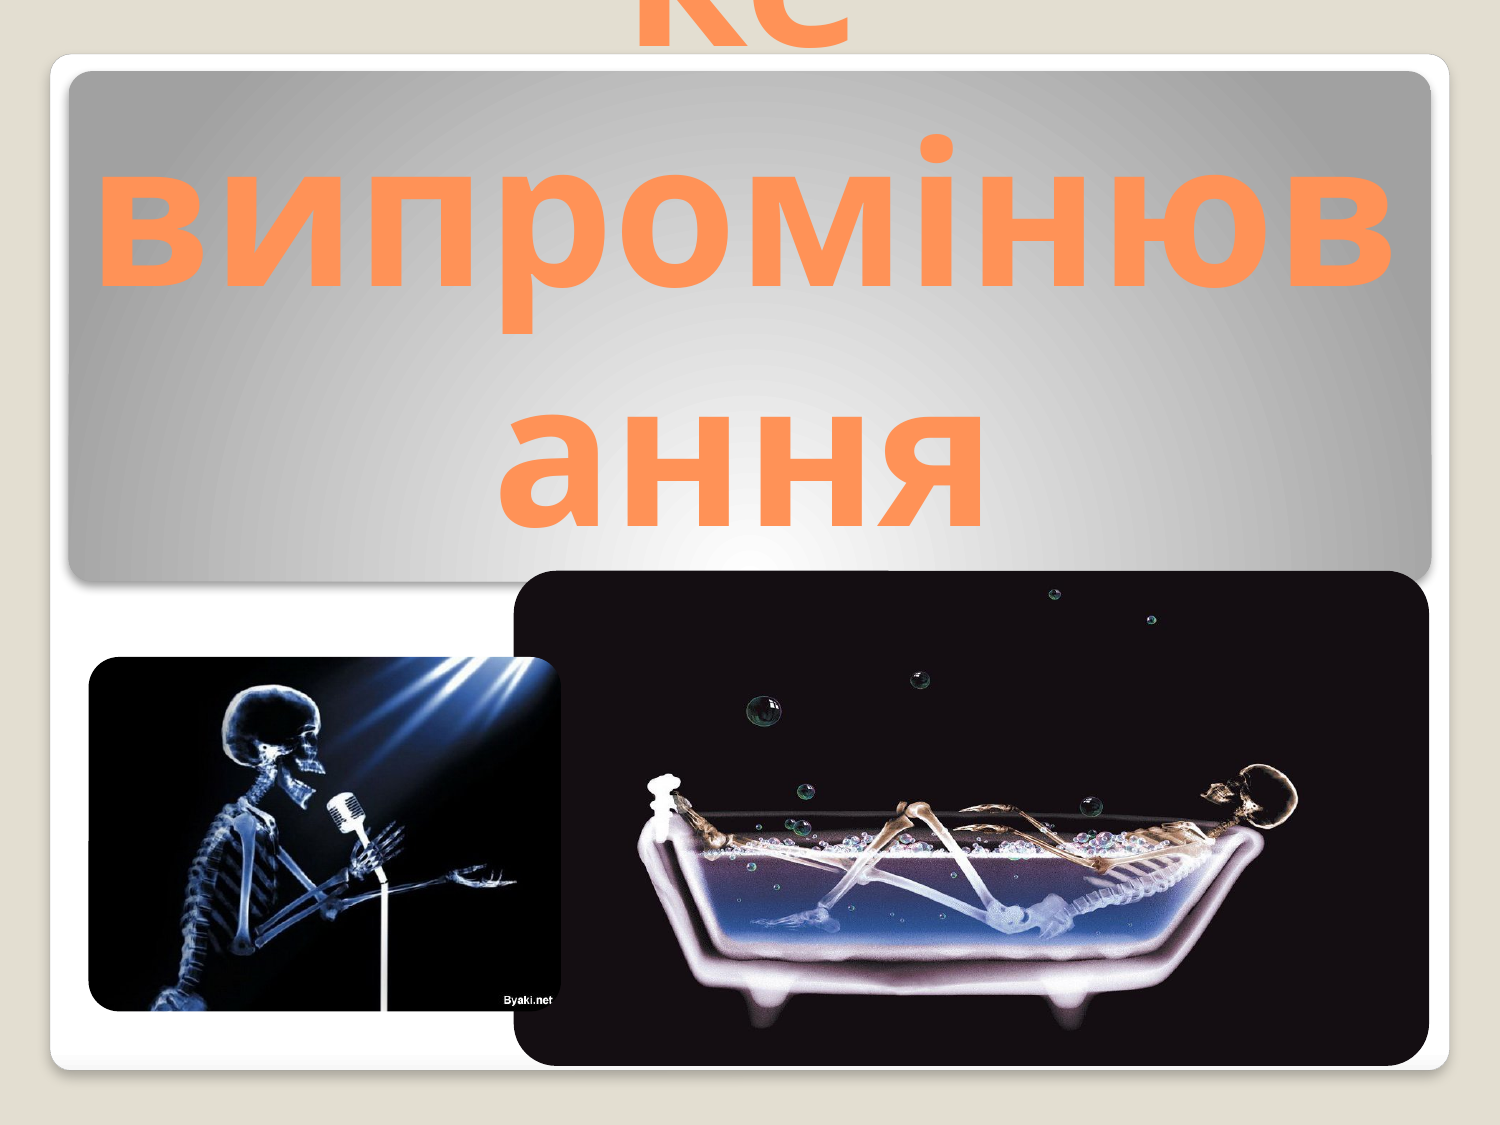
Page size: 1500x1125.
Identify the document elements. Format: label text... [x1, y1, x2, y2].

title Рентгенівське випромінювання [76, 78, 1412, 575]
picture [88, 570, 1430, 1067]
